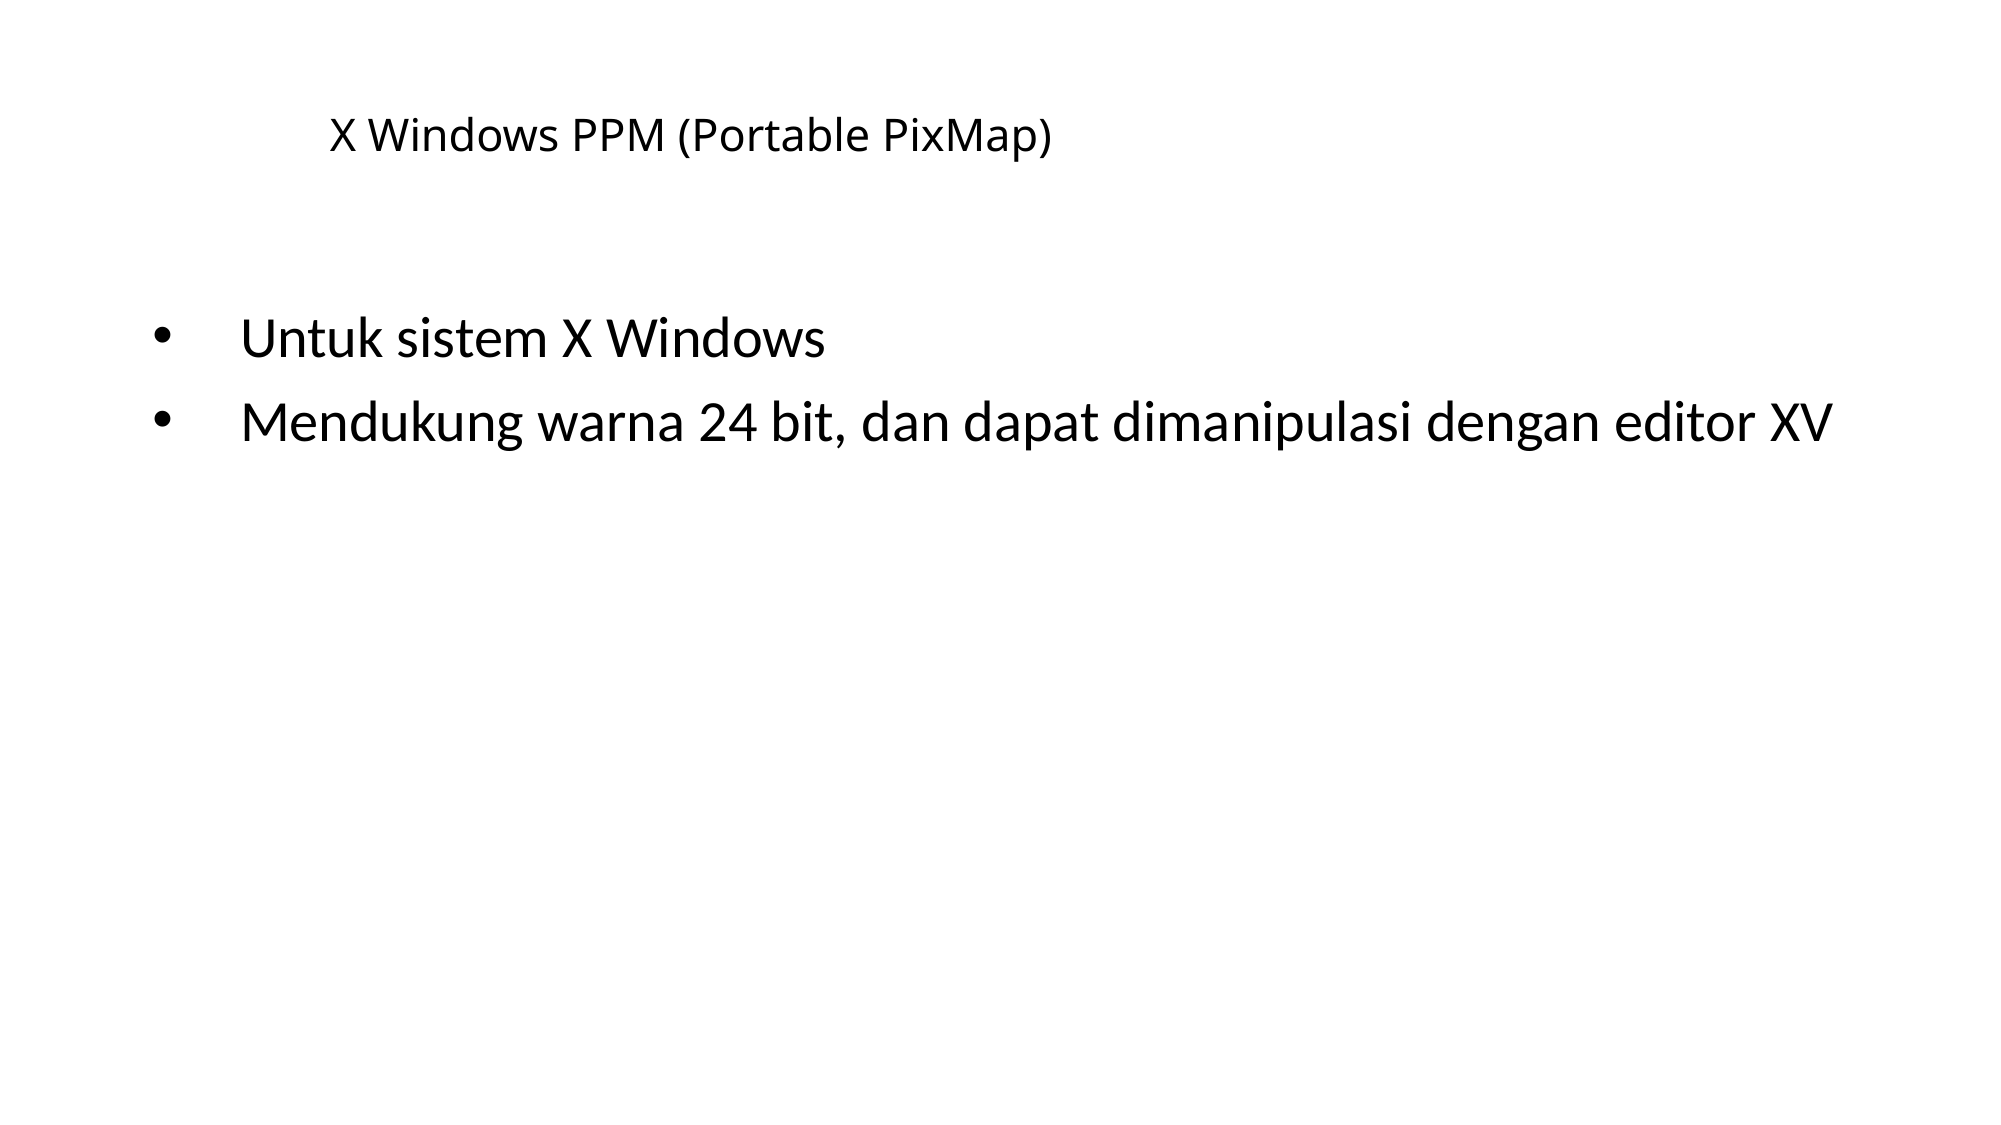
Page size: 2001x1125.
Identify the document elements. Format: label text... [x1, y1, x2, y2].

list Untuk sistem X Windows Mendukung warna 24 bit, dan dapat dimanipulasi dengan editor XV [137, 299, 1863, 1014]
title X Windows PPM (Portable PixMap) [314, 104, 1686, 169]
